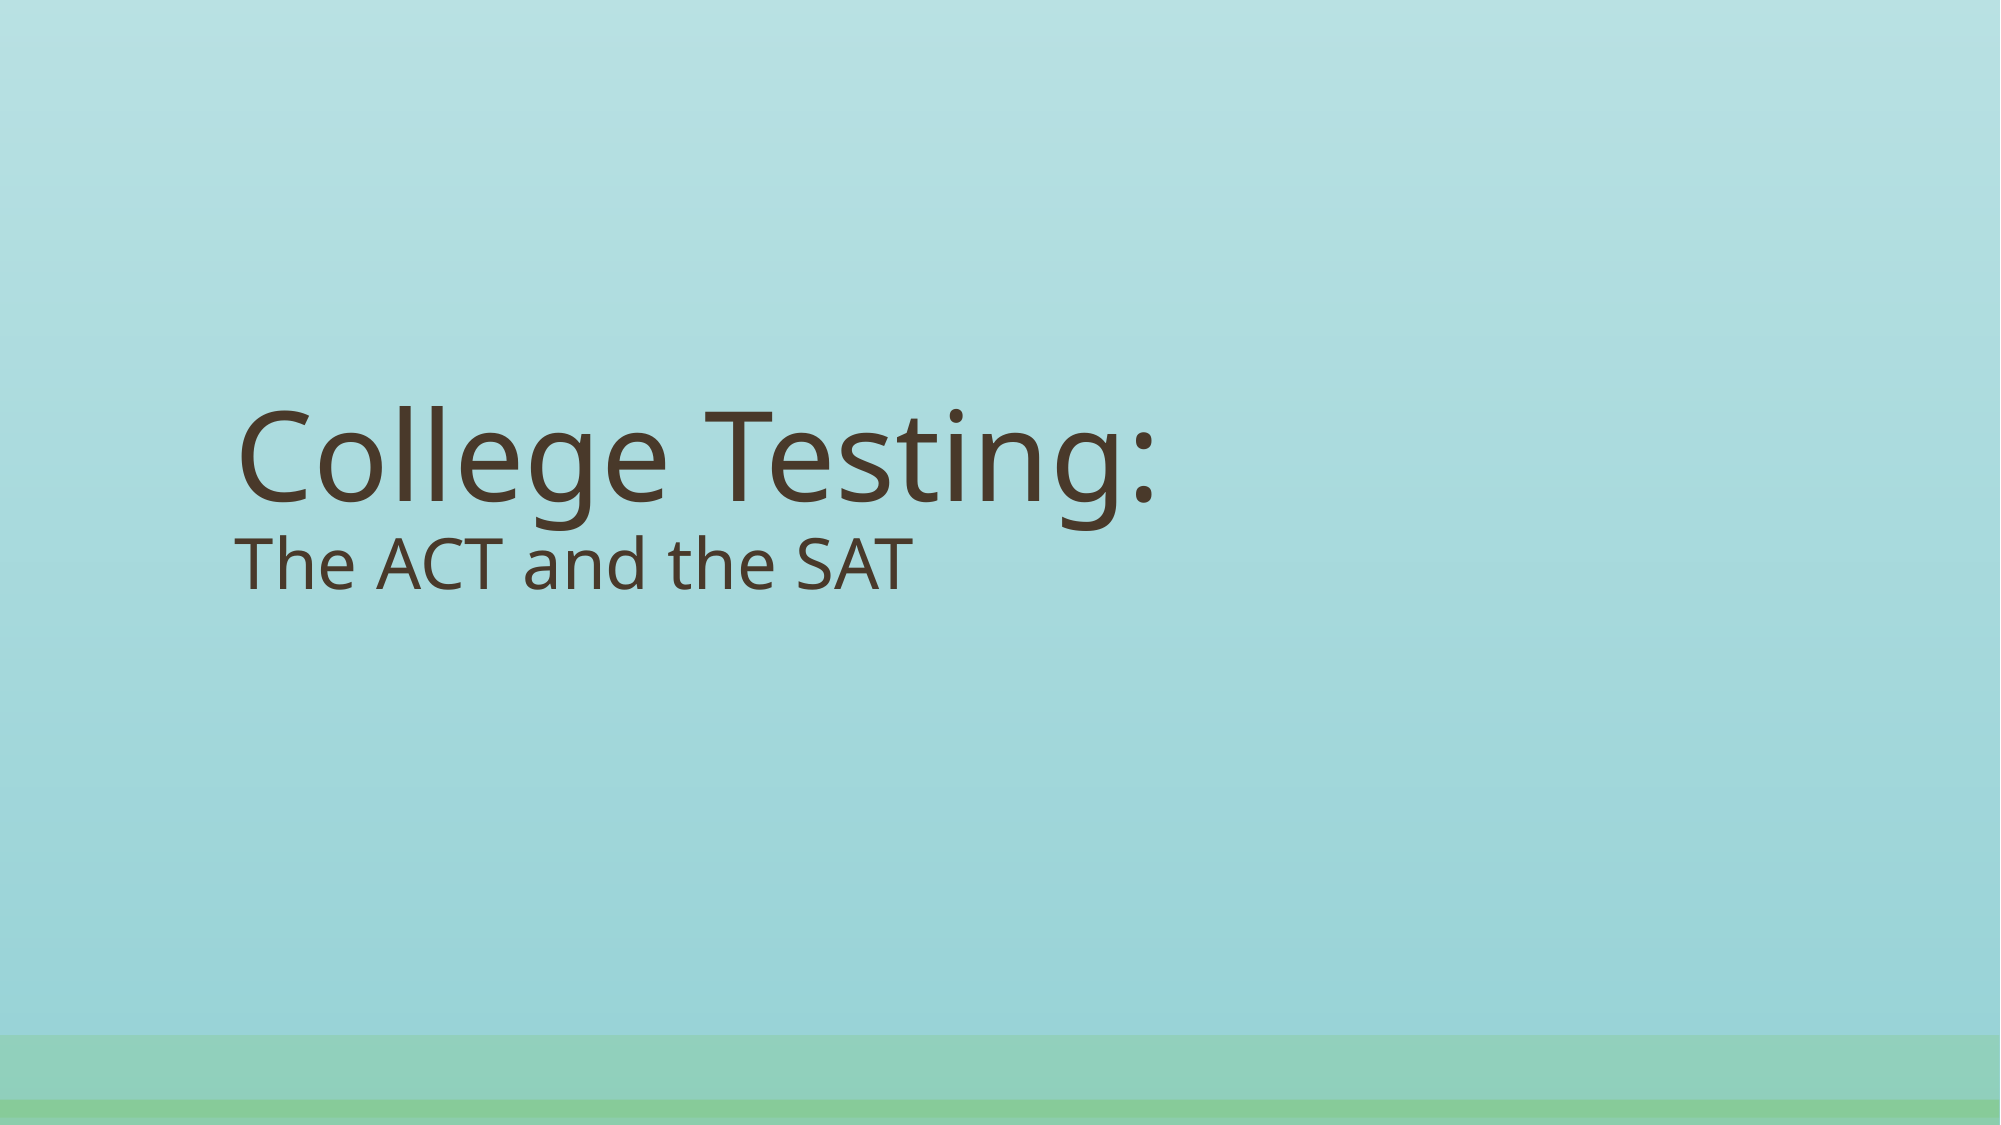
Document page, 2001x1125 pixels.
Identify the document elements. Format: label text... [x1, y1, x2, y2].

title College Testing: The ACT and the SAT [219, 71, 1780, 613]
